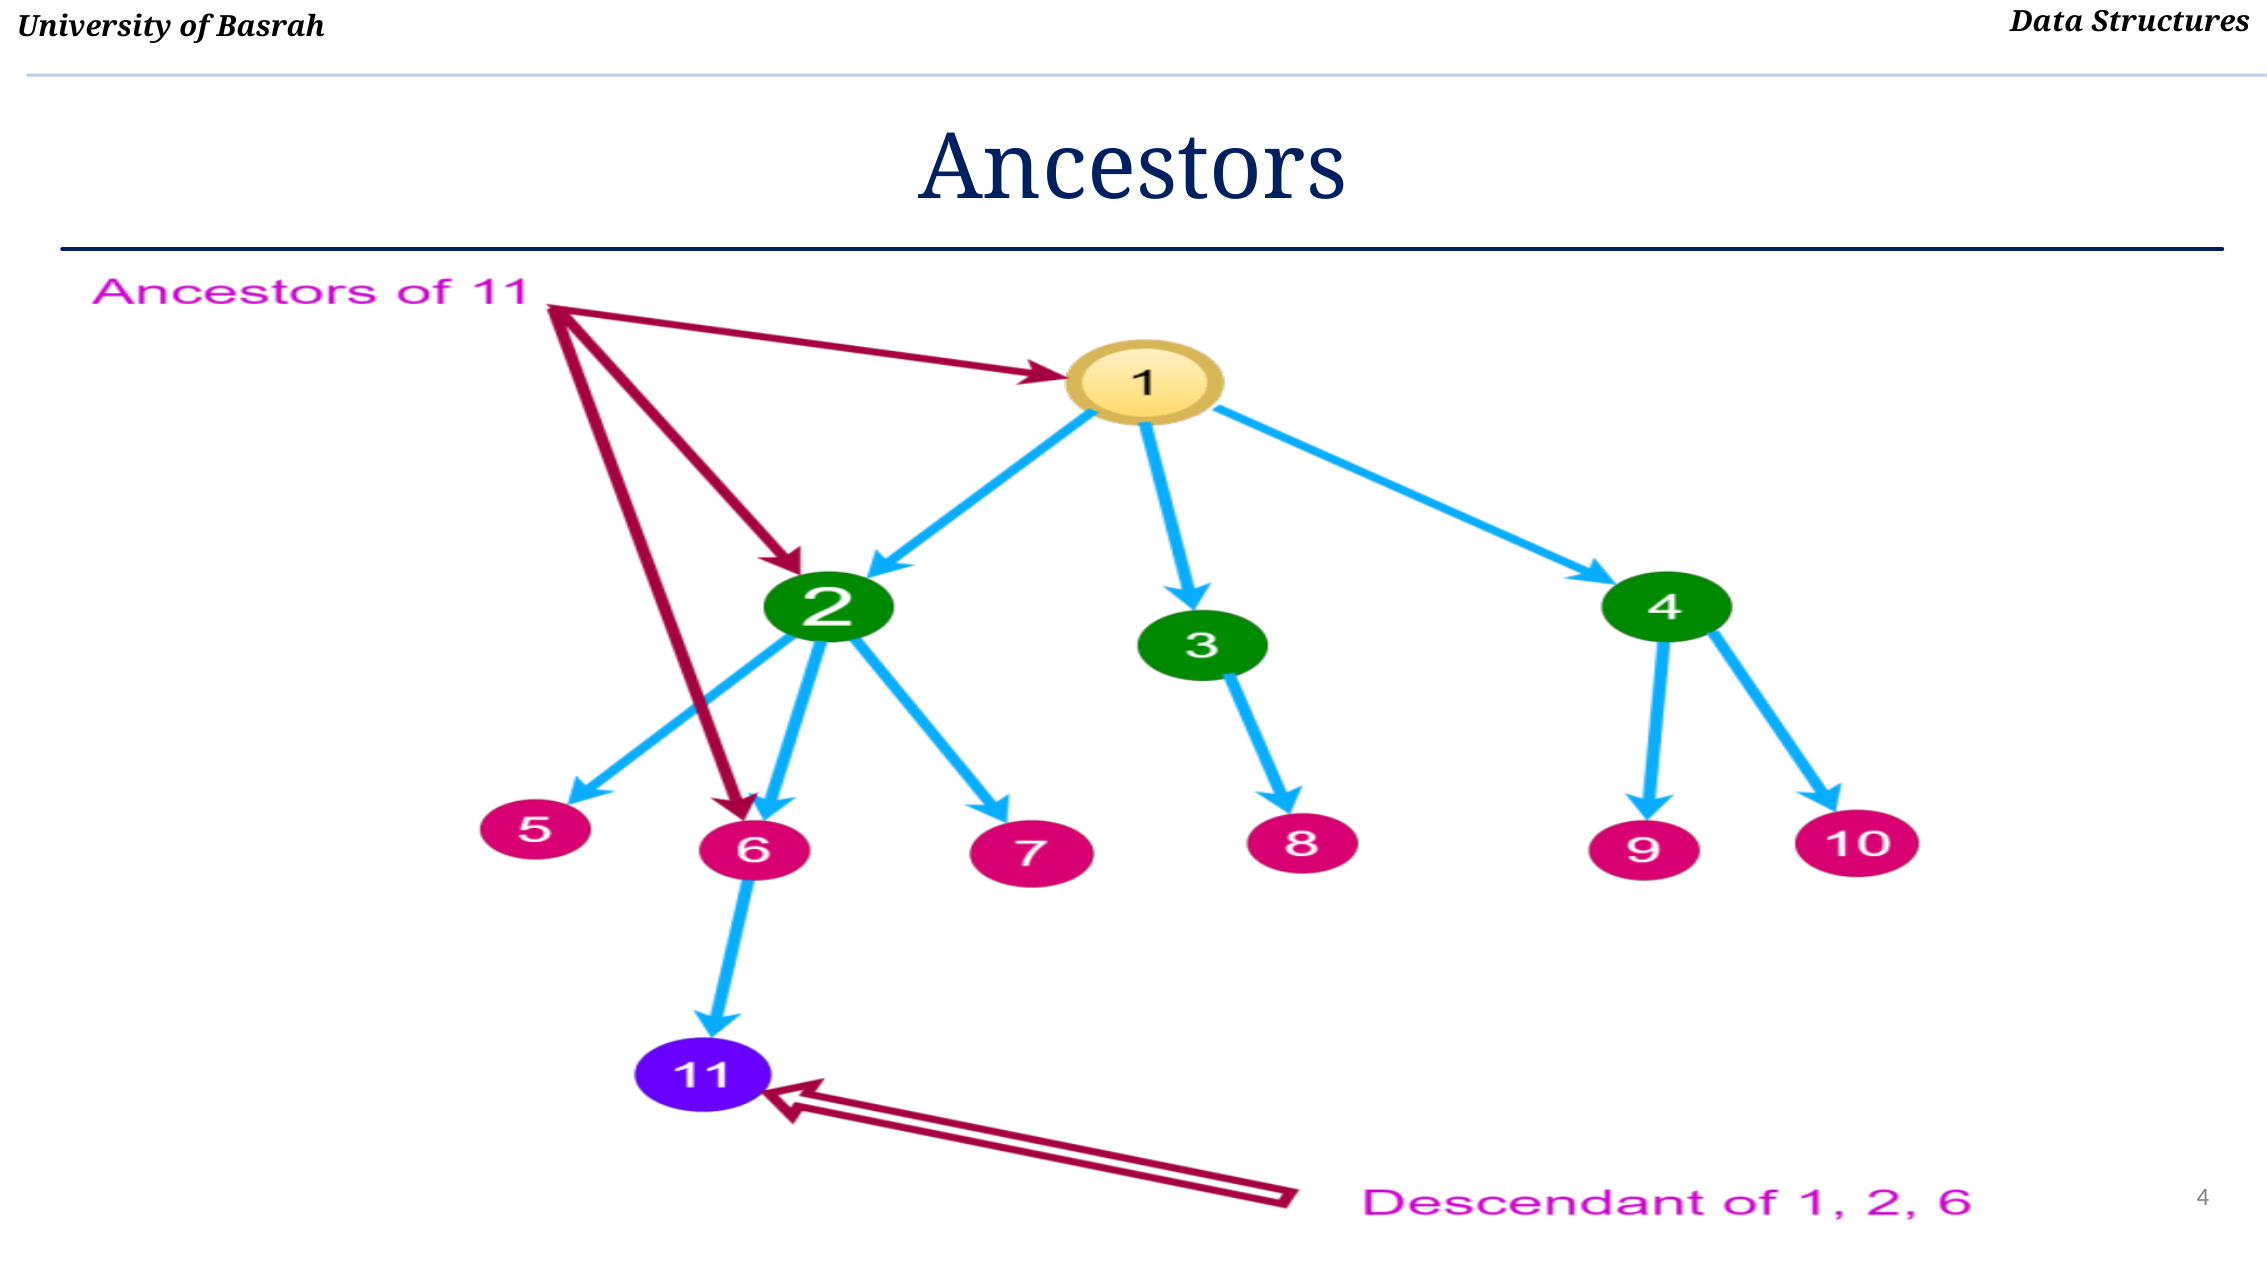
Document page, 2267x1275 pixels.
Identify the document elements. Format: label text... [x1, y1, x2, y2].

title Ancestors [0, 75, 2267, 248]
picture [80, 270, 1985, 1224]
